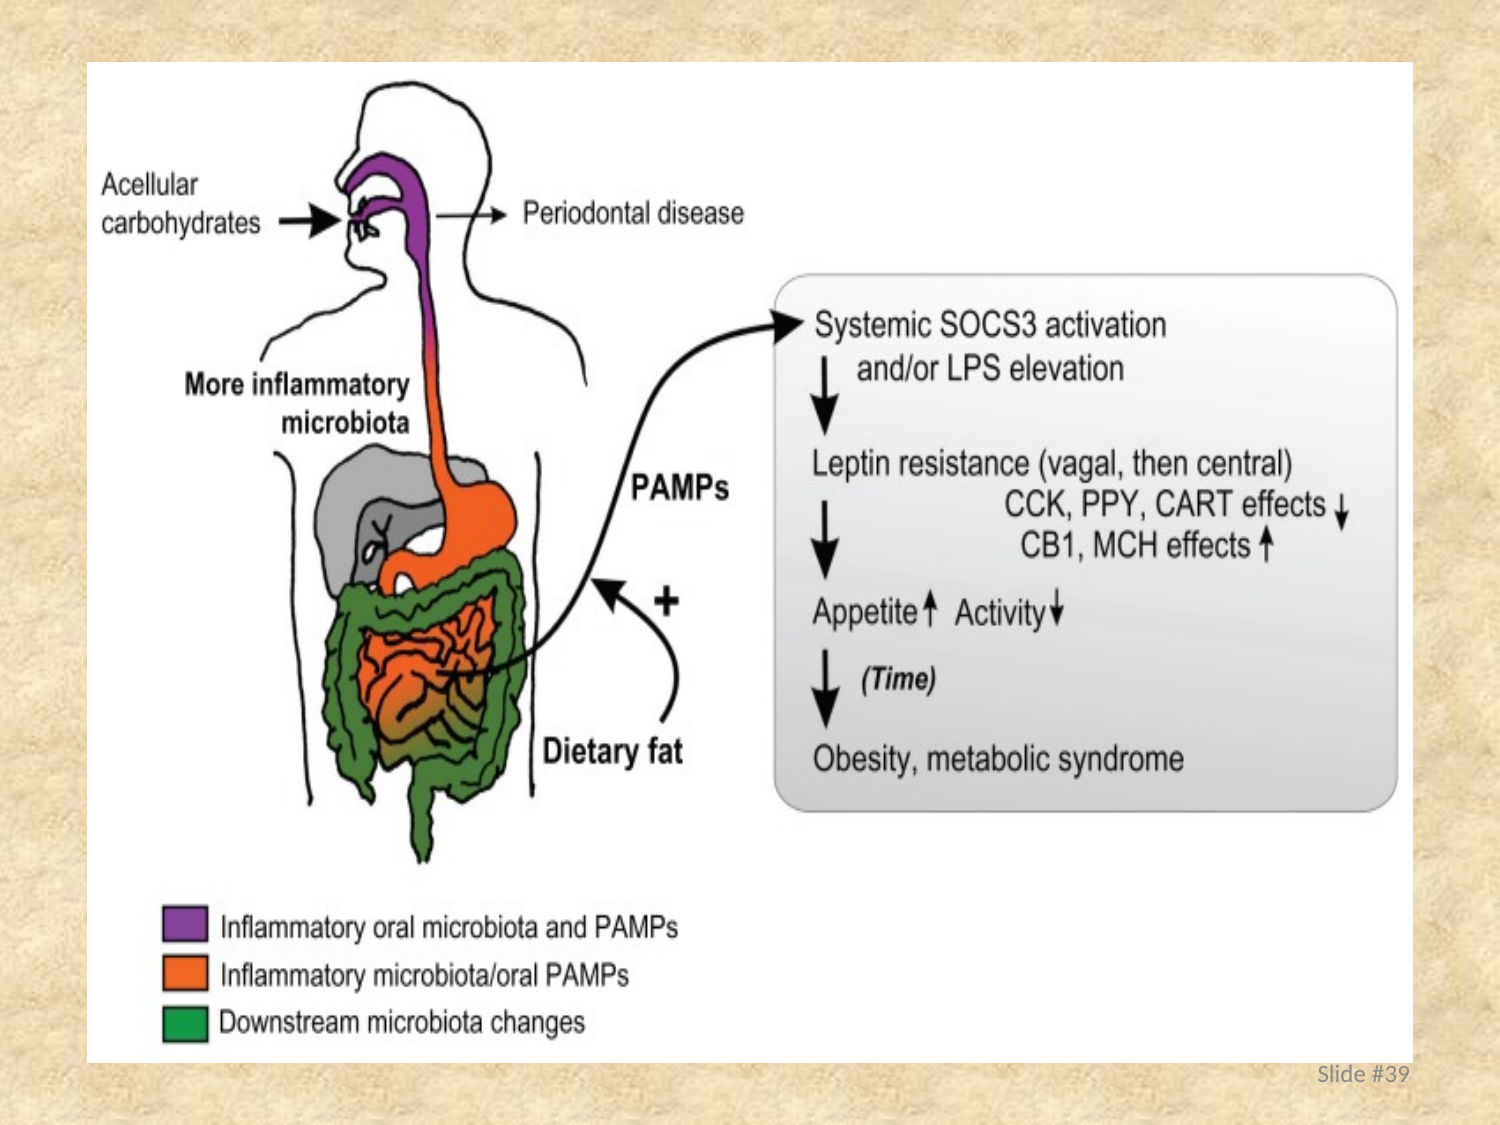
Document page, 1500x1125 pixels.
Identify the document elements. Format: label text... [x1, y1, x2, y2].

slide_number Slide #39 [1074, 1042, 1425, 1103]
picture [0, 0, 1500, 1125]
